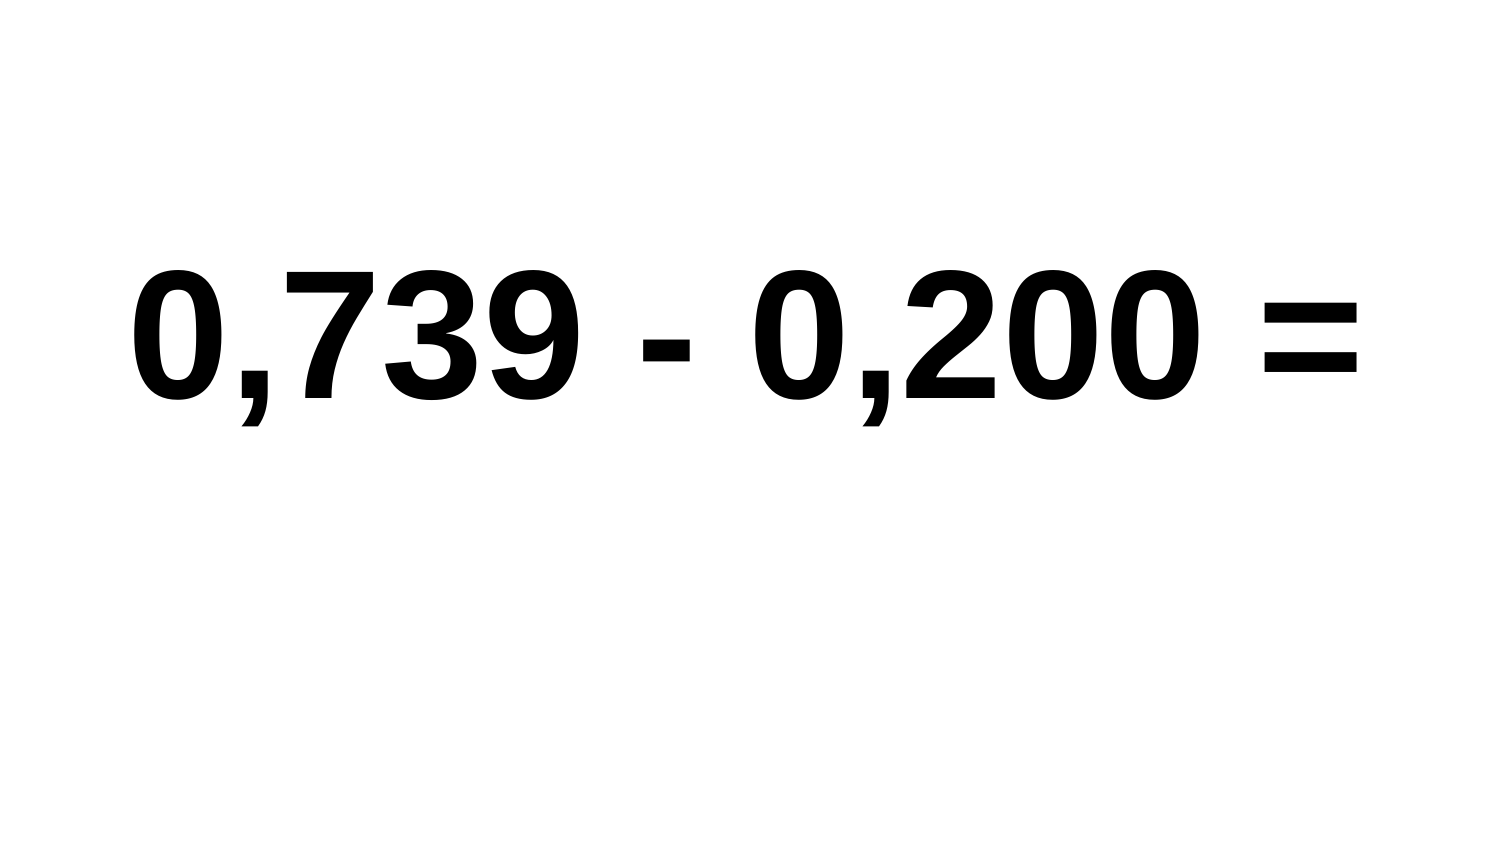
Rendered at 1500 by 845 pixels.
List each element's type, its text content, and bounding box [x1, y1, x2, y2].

text_box 0,739 - 0,200 = [112, 259, 1388, 450]
